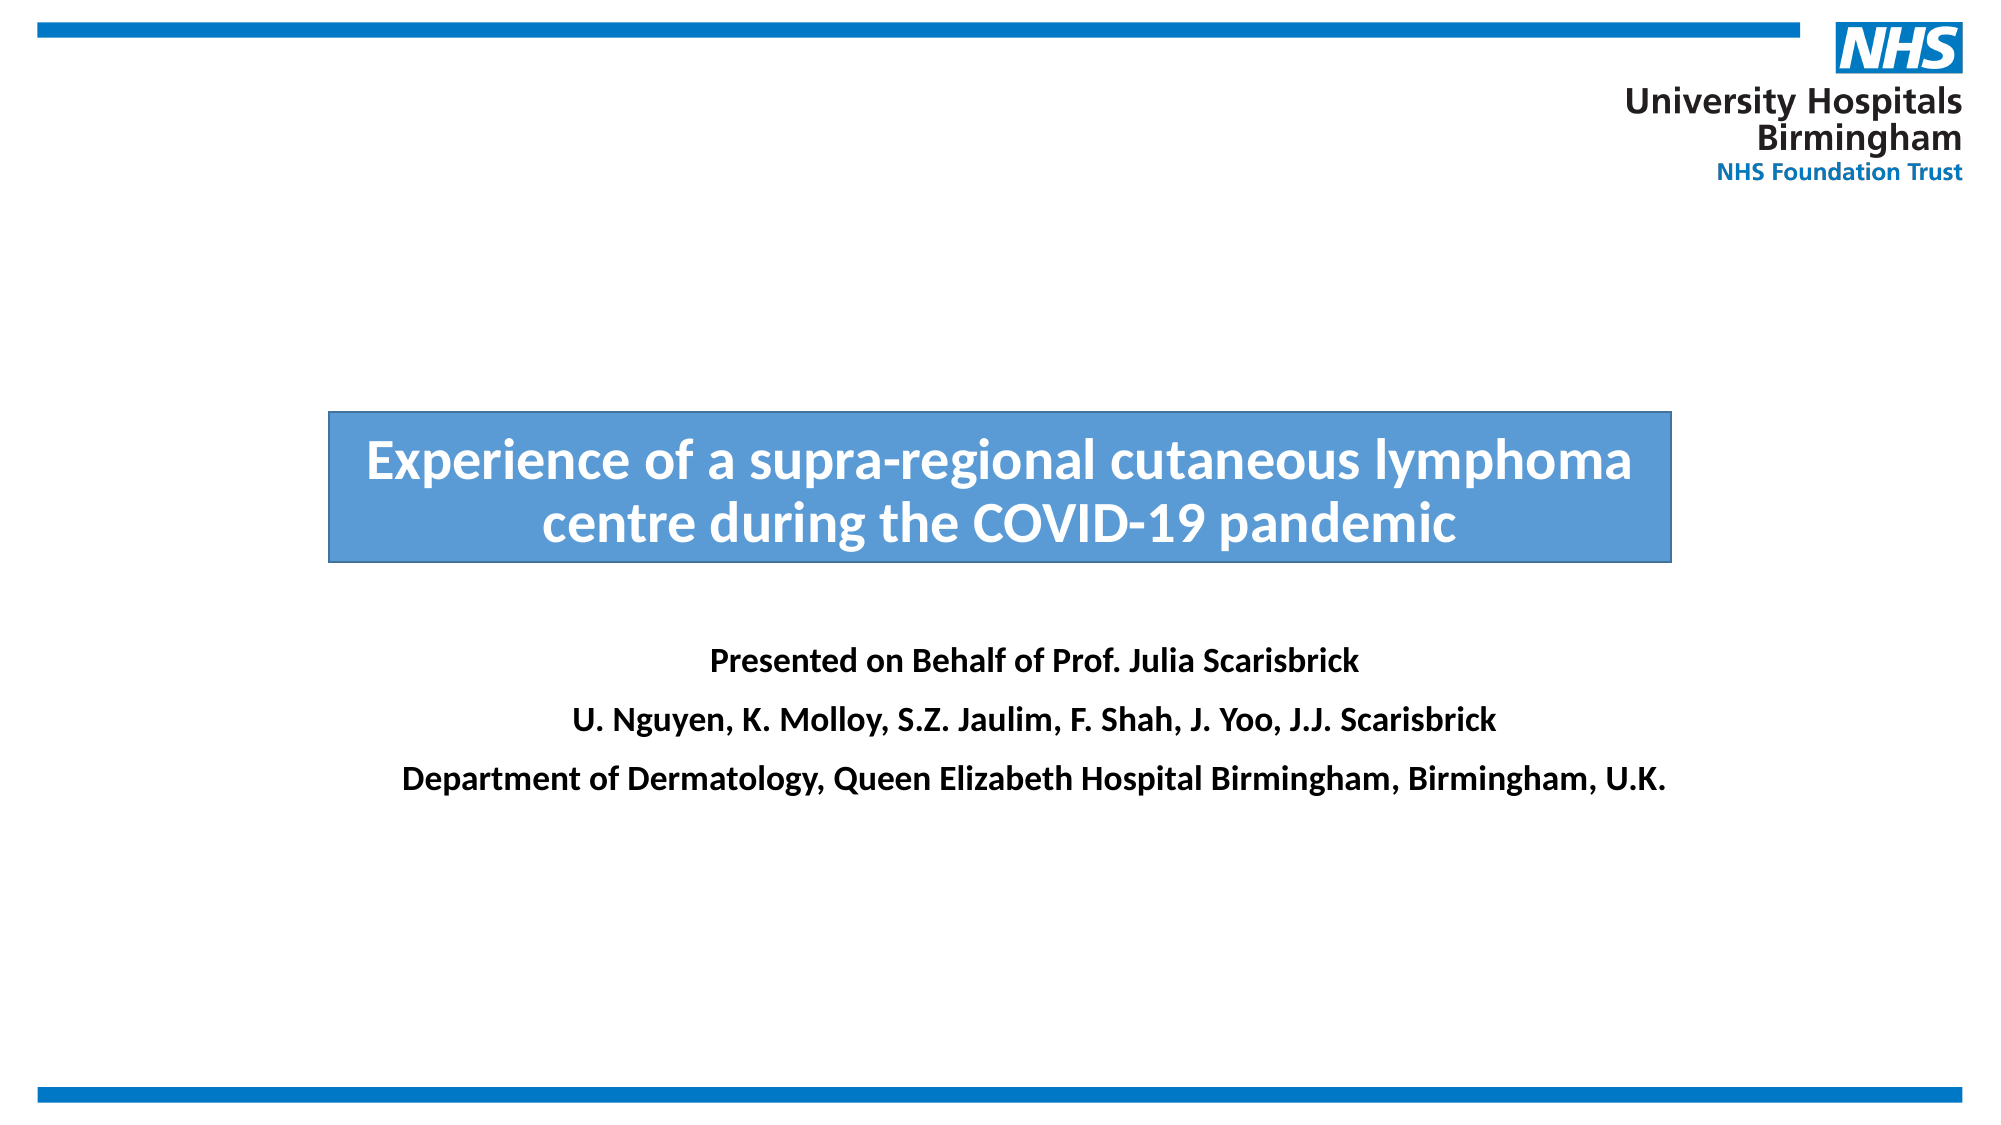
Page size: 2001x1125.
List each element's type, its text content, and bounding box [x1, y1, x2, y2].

subtitle Presented on Behalf of Prof. Julia Scarisbrick U. Nguyen, K. Molloy, S.Z. Jaulim, F. Shah, J. Yoo, J.J. Scarisbrick Department of Dermatology, Queen Elizabeth Hospital Birmingham, Birmingham, U.K. [379, 633, 1691, 849]
title Experience of a supra-regional cutaneous lymphoma centre during the COVID-19 pandemic [328, 411, 1672, 563]
picture [1627, 22, 1963, 181]
